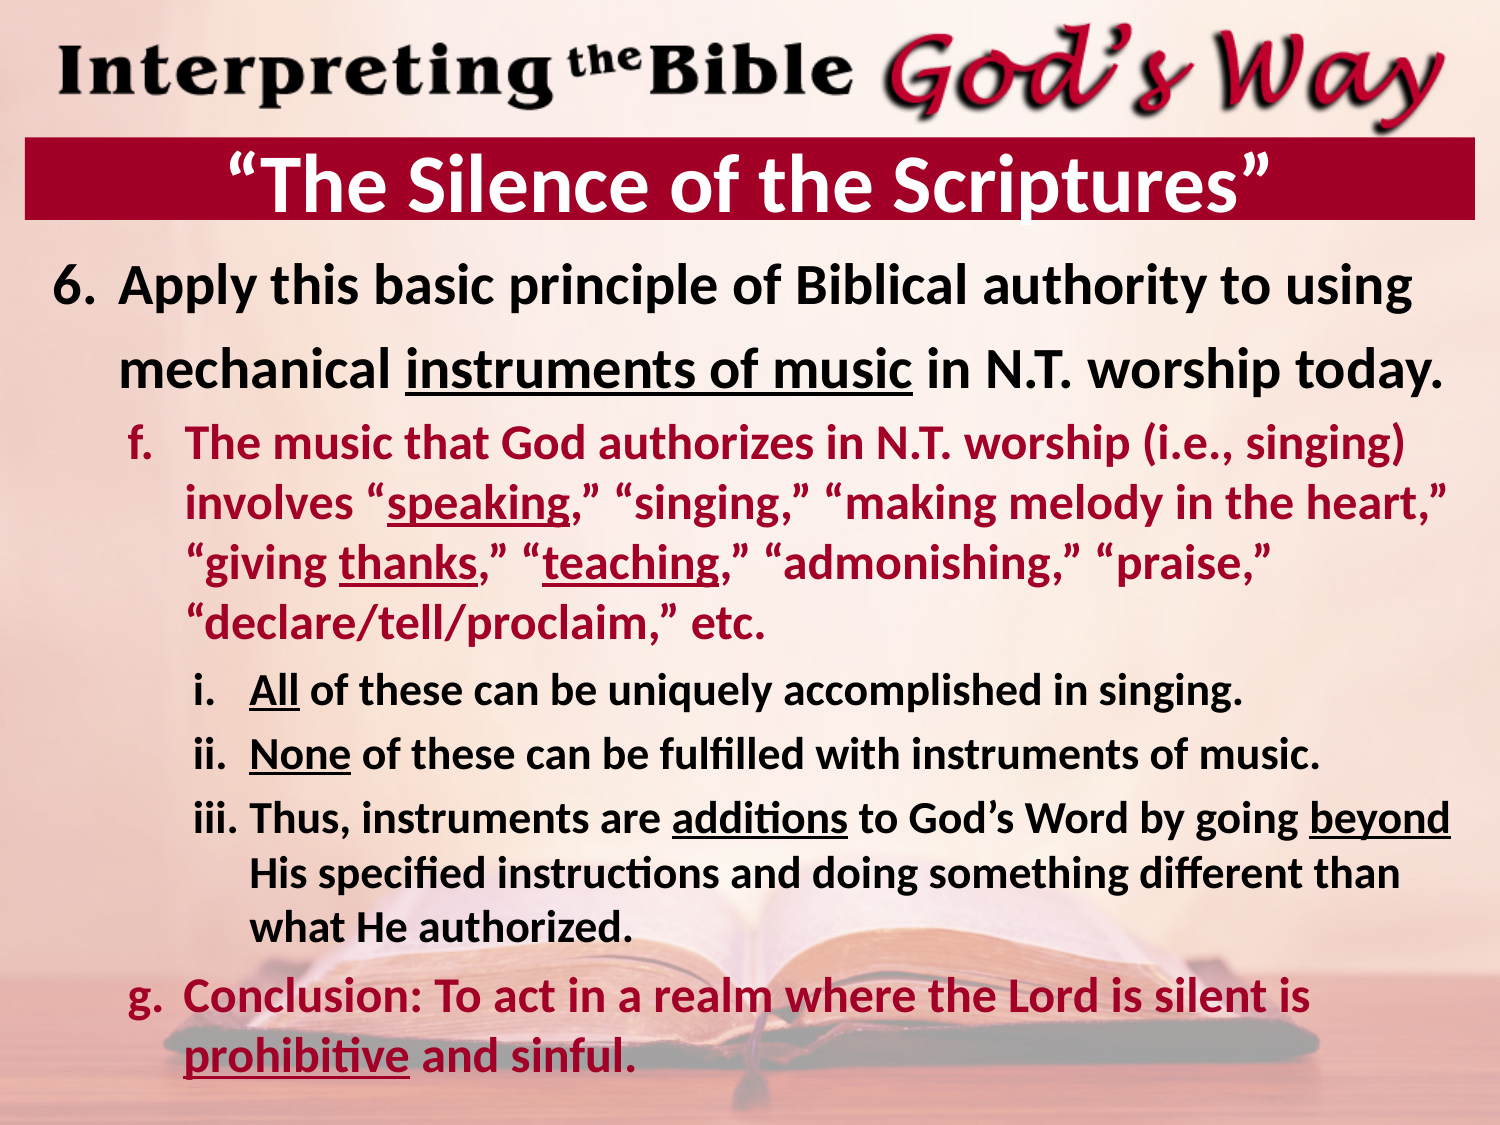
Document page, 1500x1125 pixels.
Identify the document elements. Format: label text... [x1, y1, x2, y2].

picture [0, 0, 1500, 1125]
list Apply this basic principle of Biblical authority to using mechanical instruments of music in N.T. worship today. The music that God authorizes in N.T. worship (i.e., singing) involves “speaking,” “singing,” “making melody in the heart,” “giving thanks,” “teaching,” “admonishing,” “praise,” “declare/tell/proclaim,” etc. All of these can be uniquely accomplished in singing. None of these can be fulfilled with instruments of music. Thus, instruments are additions to God’s Word by going beyond His specified instructions and doing something different than what He authorized. Conclusion: To act in a realm where the Lord is silent is prohibitive and sinful. [37, 224, 1500, 1125]
title “The Silence of the Scriptures” [24, 137, 1475, 220]
